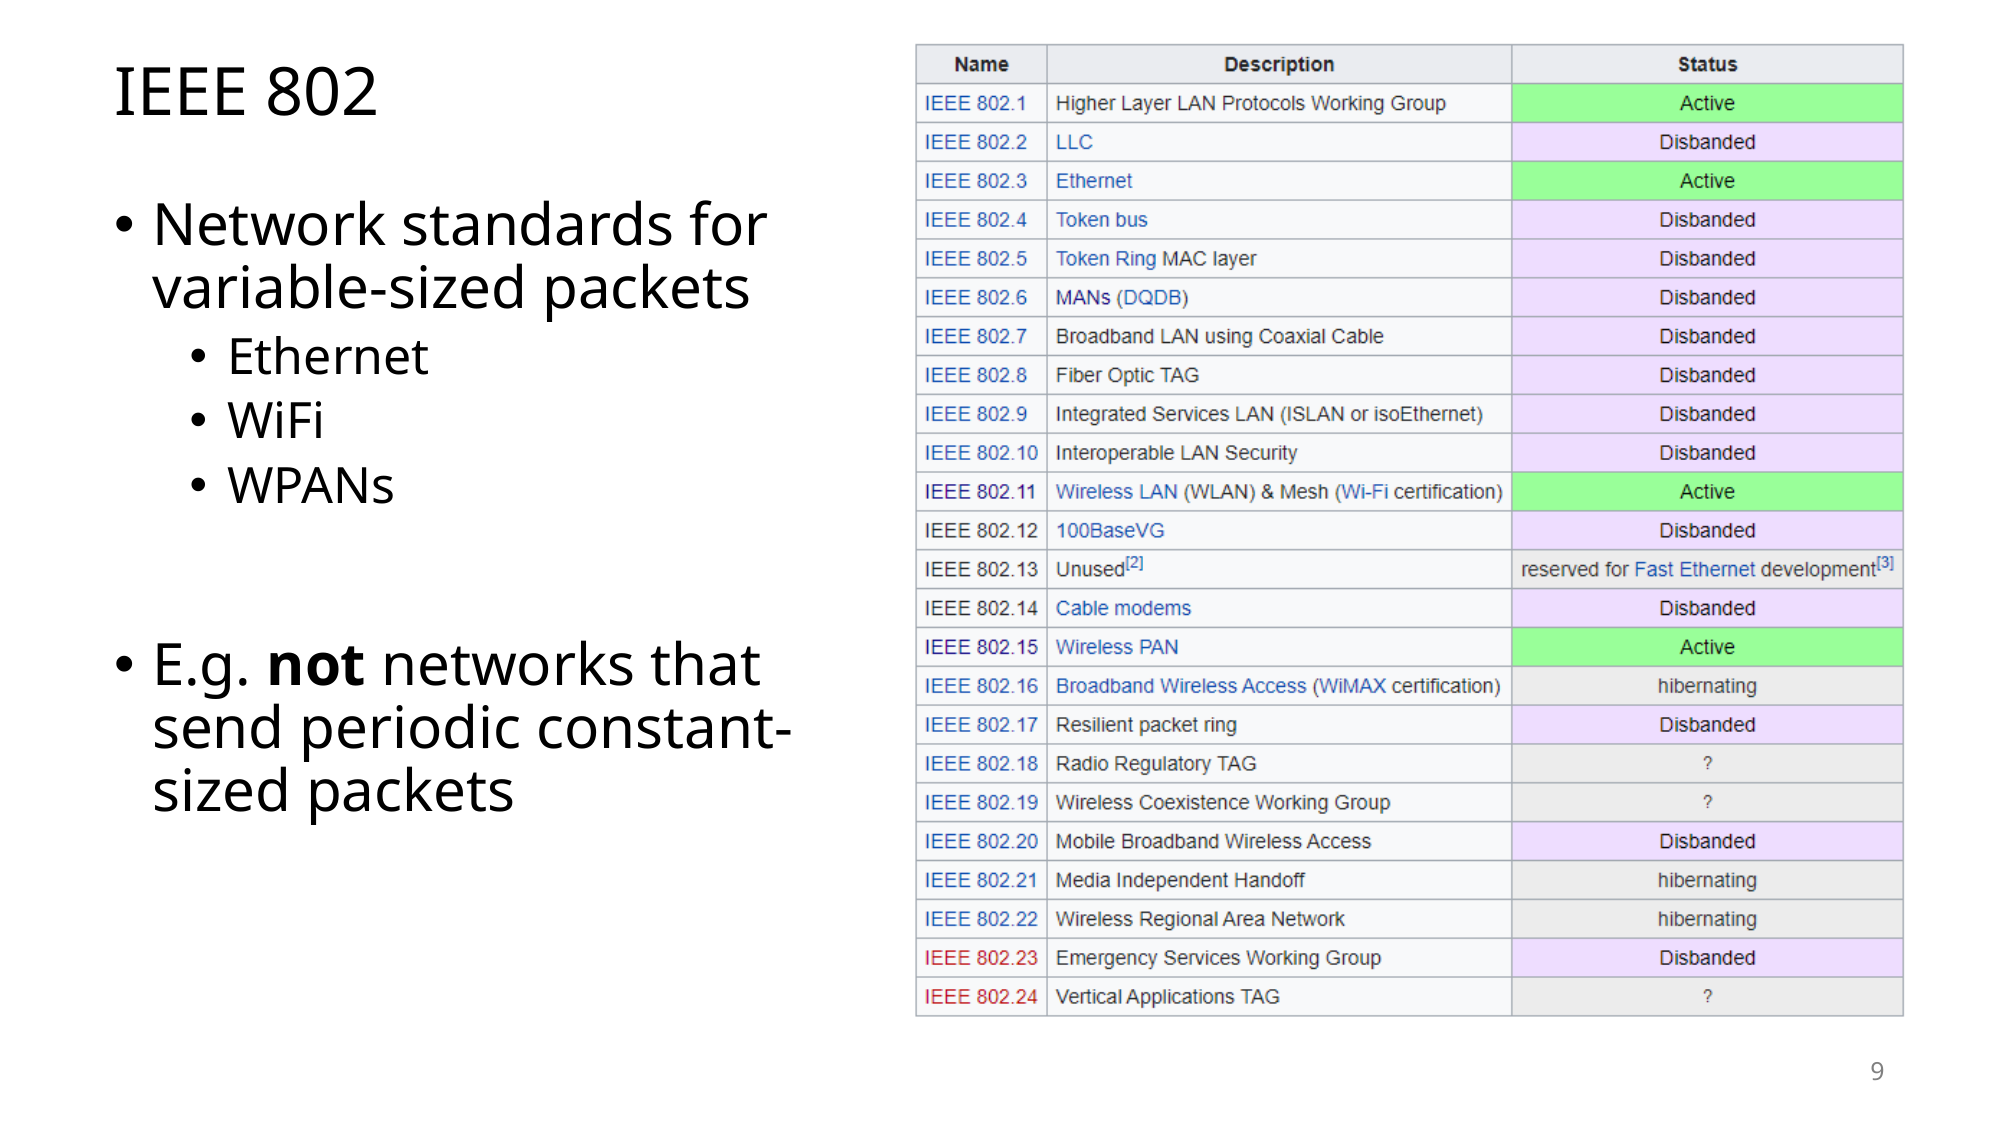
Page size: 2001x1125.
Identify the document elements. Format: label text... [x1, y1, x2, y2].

title IEEE 802 [99, 37, 907, 150]
list Network standards for variable-sized packets Ethernet WiFi WPANs E.g. not networks that send periodic constant-sized packets [99, 187, 878, 1013]
slide_number 9 [1749, 1042, 1900, 1103]
picture [907, 37, 1920, 1024]
